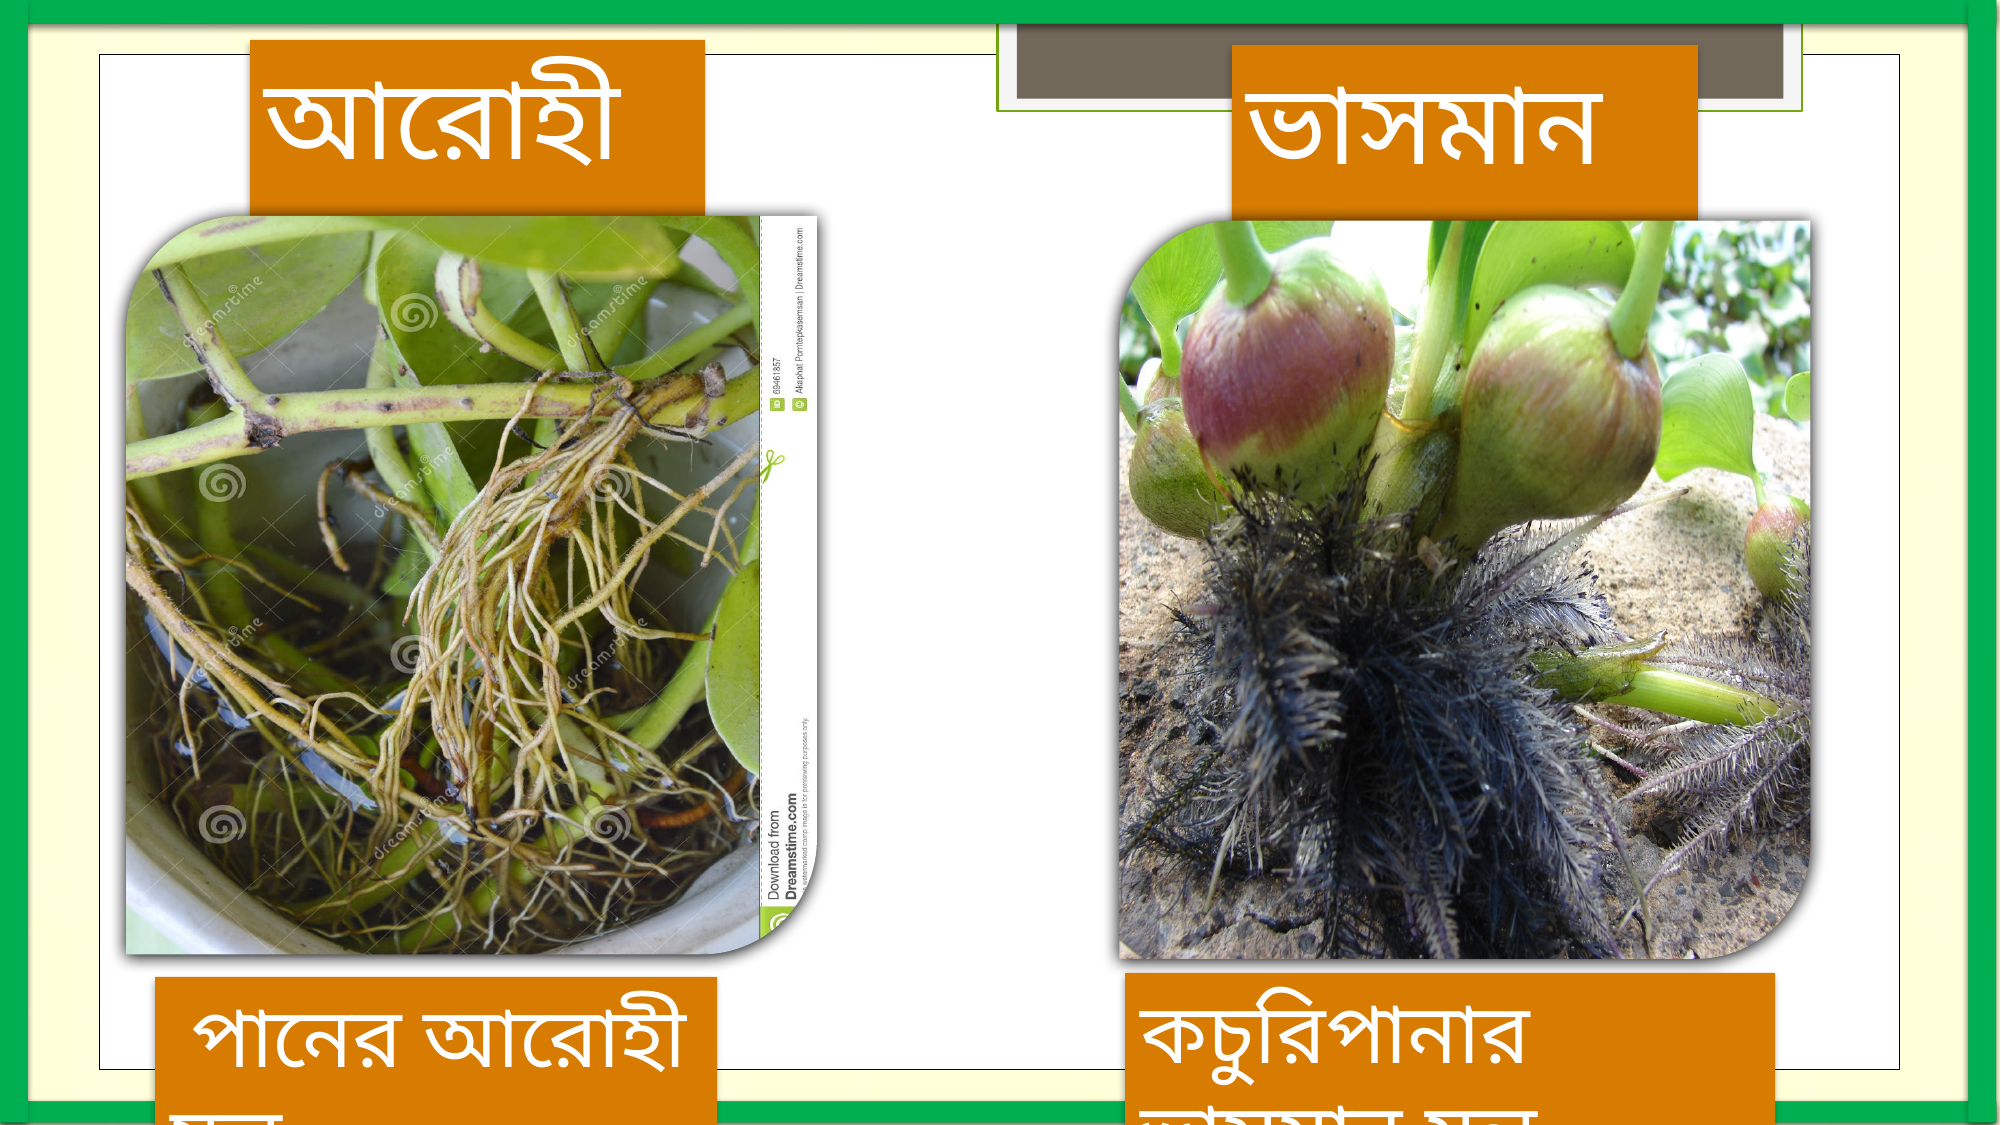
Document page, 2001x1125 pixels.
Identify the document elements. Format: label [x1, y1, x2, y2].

text_box [0, 0, 1997, 1123]
